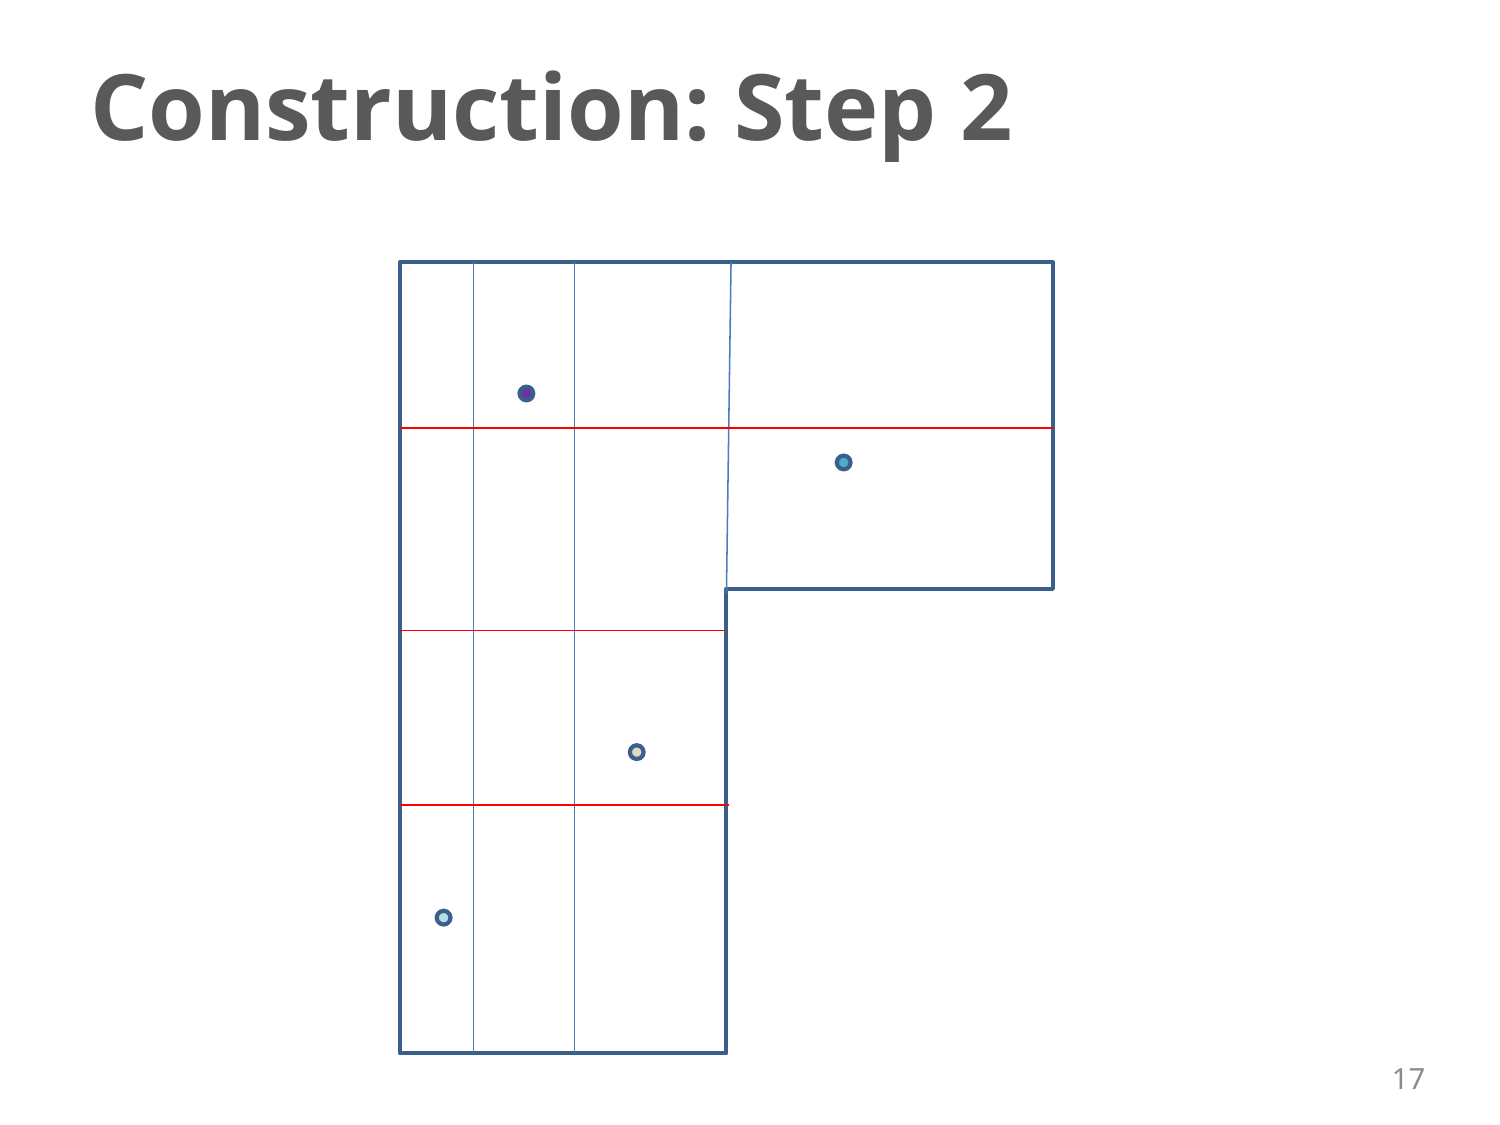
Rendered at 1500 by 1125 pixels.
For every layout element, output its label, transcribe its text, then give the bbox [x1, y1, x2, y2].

text_box Construction: Step 2 [74, 45, 1425, 163]
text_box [399, 262, 1054, 1054]
slide_number 17 [1090, 1050, 1441, 1110]
